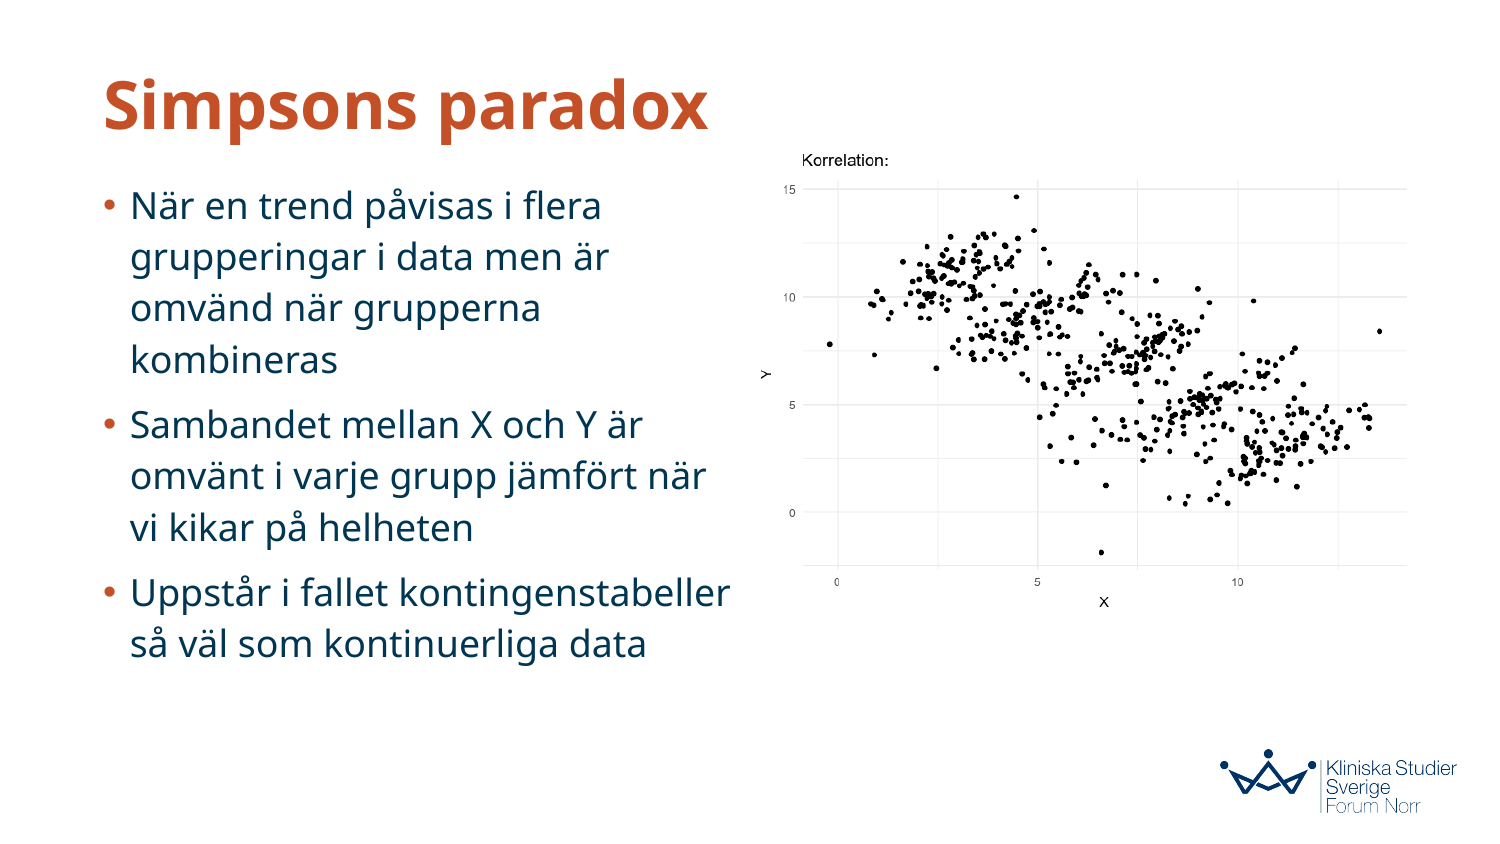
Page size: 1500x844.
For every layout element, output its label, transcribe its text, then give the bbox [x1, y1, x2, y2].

title Simpsons paradox [103, 72, 1400, 153]
picture [751, 144, 1413, 617]
picture [1220, 749, 1457, 813]
list När en trend påvisas i flera grupperingar i data men är omvänd när grupperna kombineras Sambandet mellan X och Y är omvänt i varje grupp jämfört när vi kikar på helheten Uppstår i fallet kontingenstabeller så väl som kontinuerliga data [103, 175, 736, 719]
